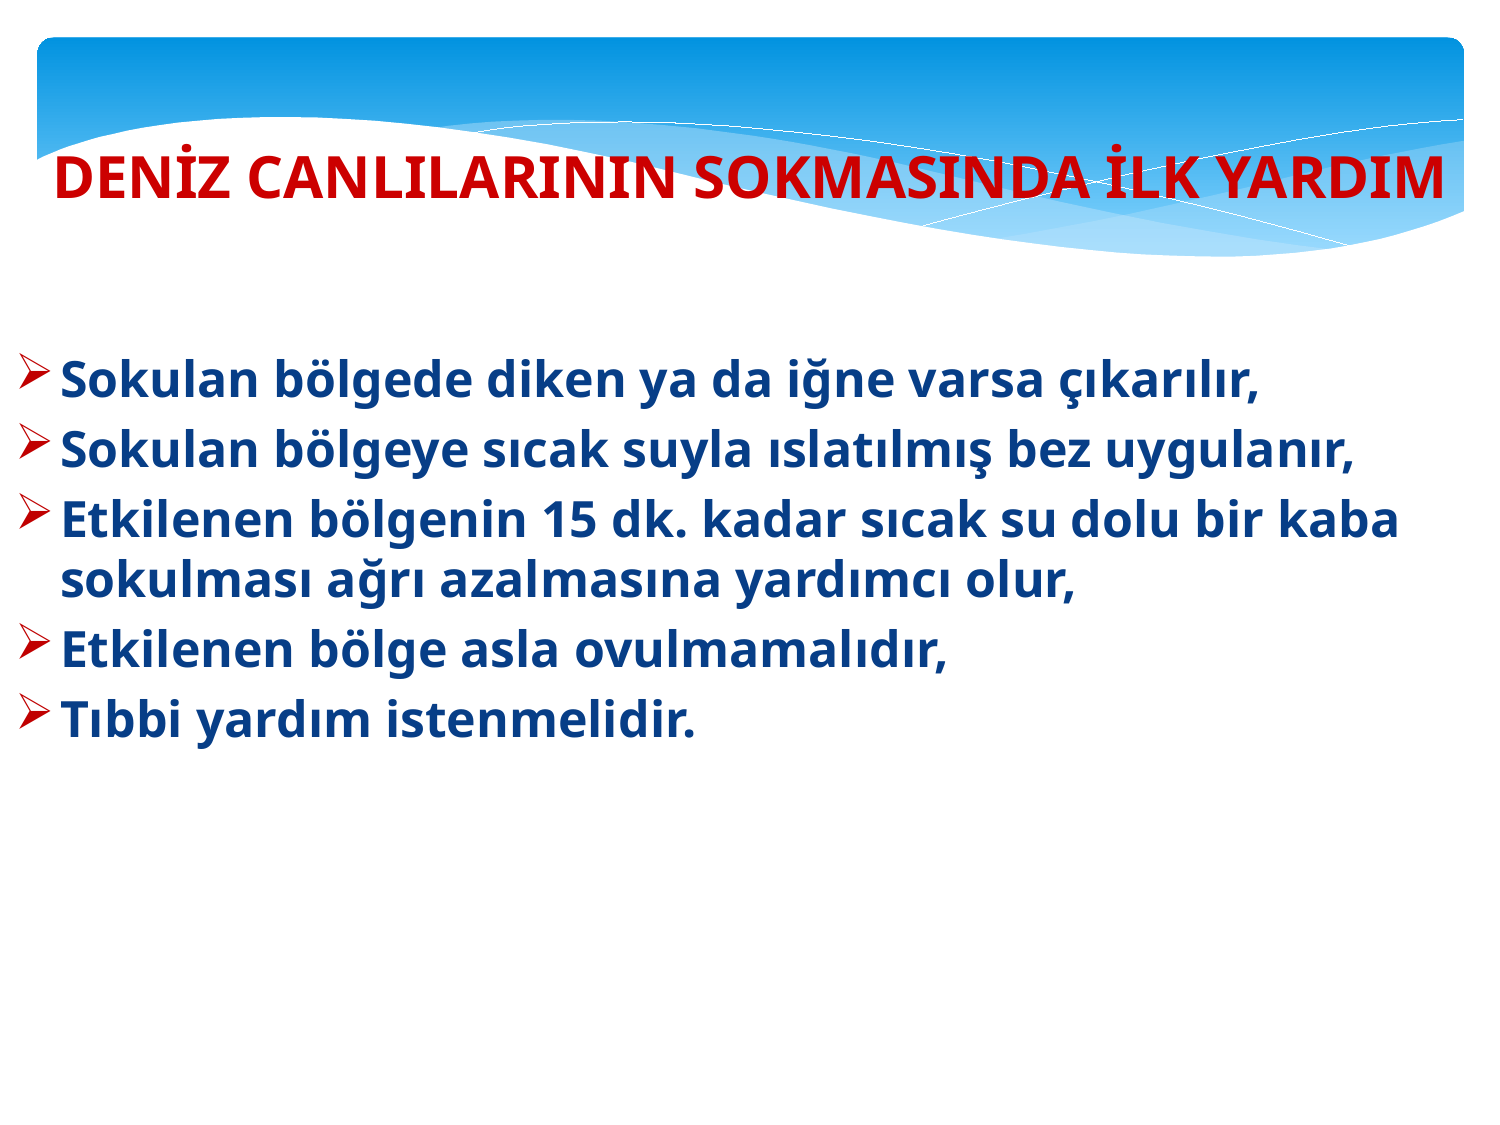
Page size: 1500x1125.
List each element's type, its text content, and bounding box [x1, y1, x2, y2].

title DENİZ CANLILARININ SOKMASINDA İLK YARDIM [0, 82, 1500, 269]
list Sokulan bölgede diken ya da iğne varsa çıkarılır, Sokulan bölgeye sıcak suyla ıslatılmış bez uygulanır, Etkilenen bölgenin 15 dk. kadar sıcak su dolu bir kaba sokulması ağrı azalmasına yardımcı olur, Etkilenen bölge asla ovulmamalıdır, Tıbbi yardım istenmelidir. [0, 339, 1500, 1055]
